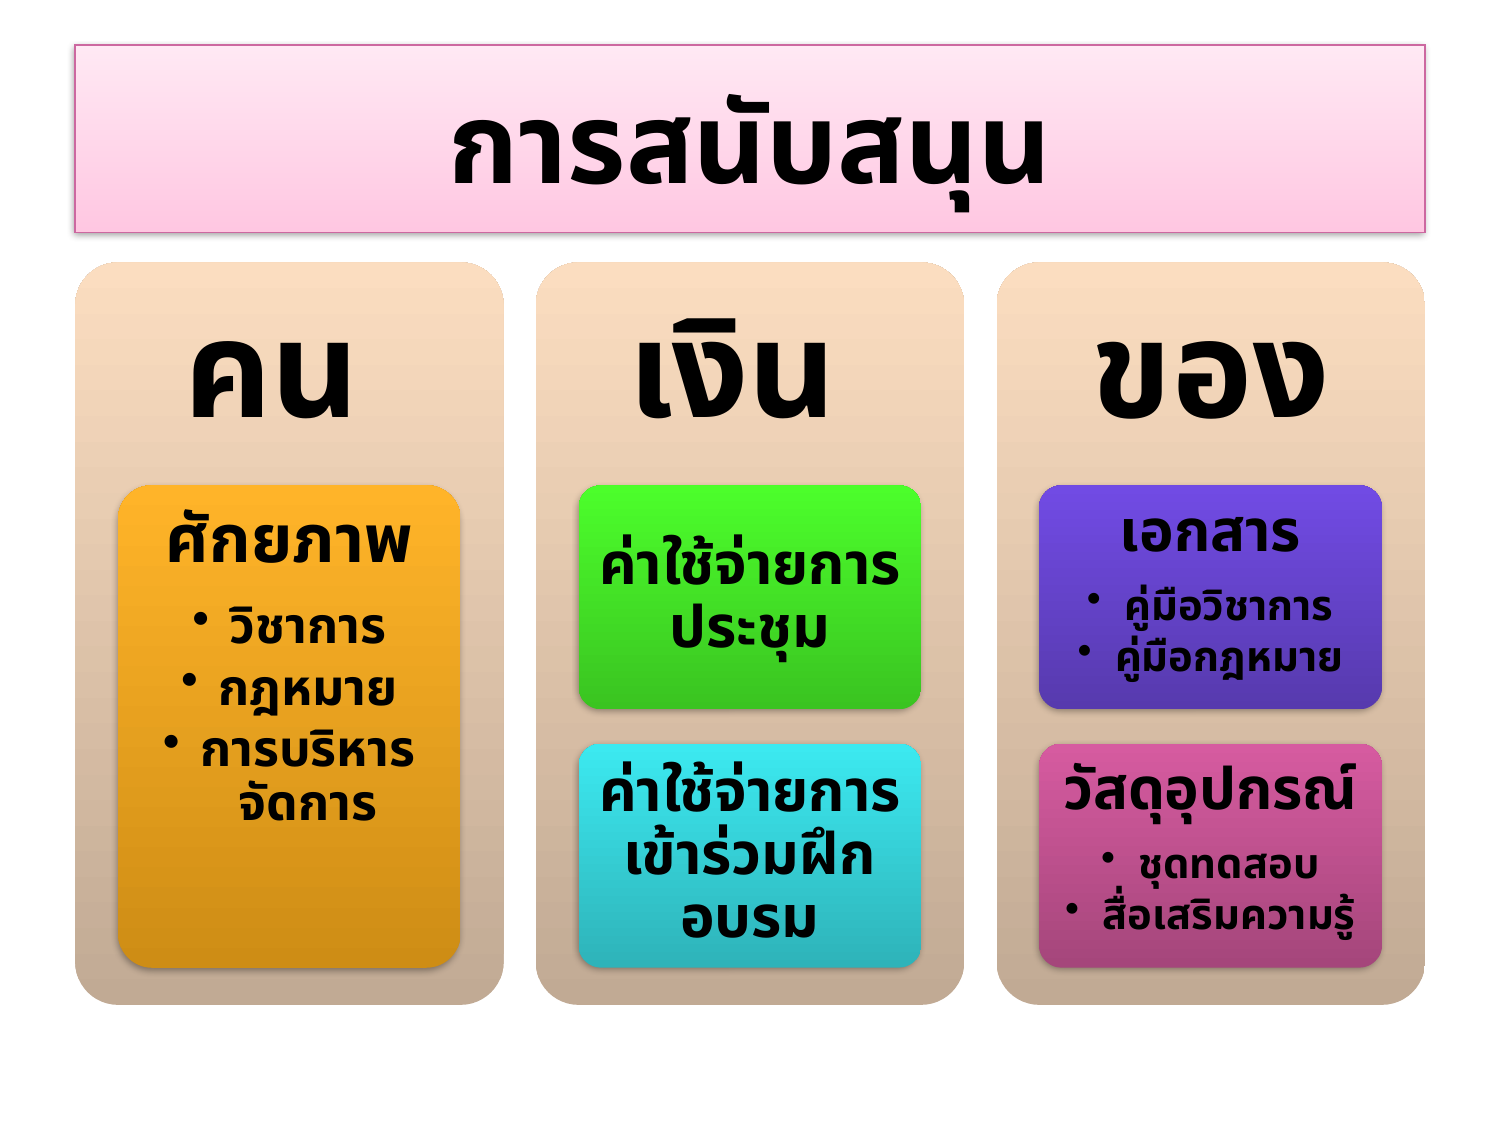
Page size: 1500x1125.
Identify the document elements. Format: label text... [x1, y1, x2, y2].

title การสนับสนุน [74, 44, 1426, 233]
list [74, 262, 1426, 1006]
